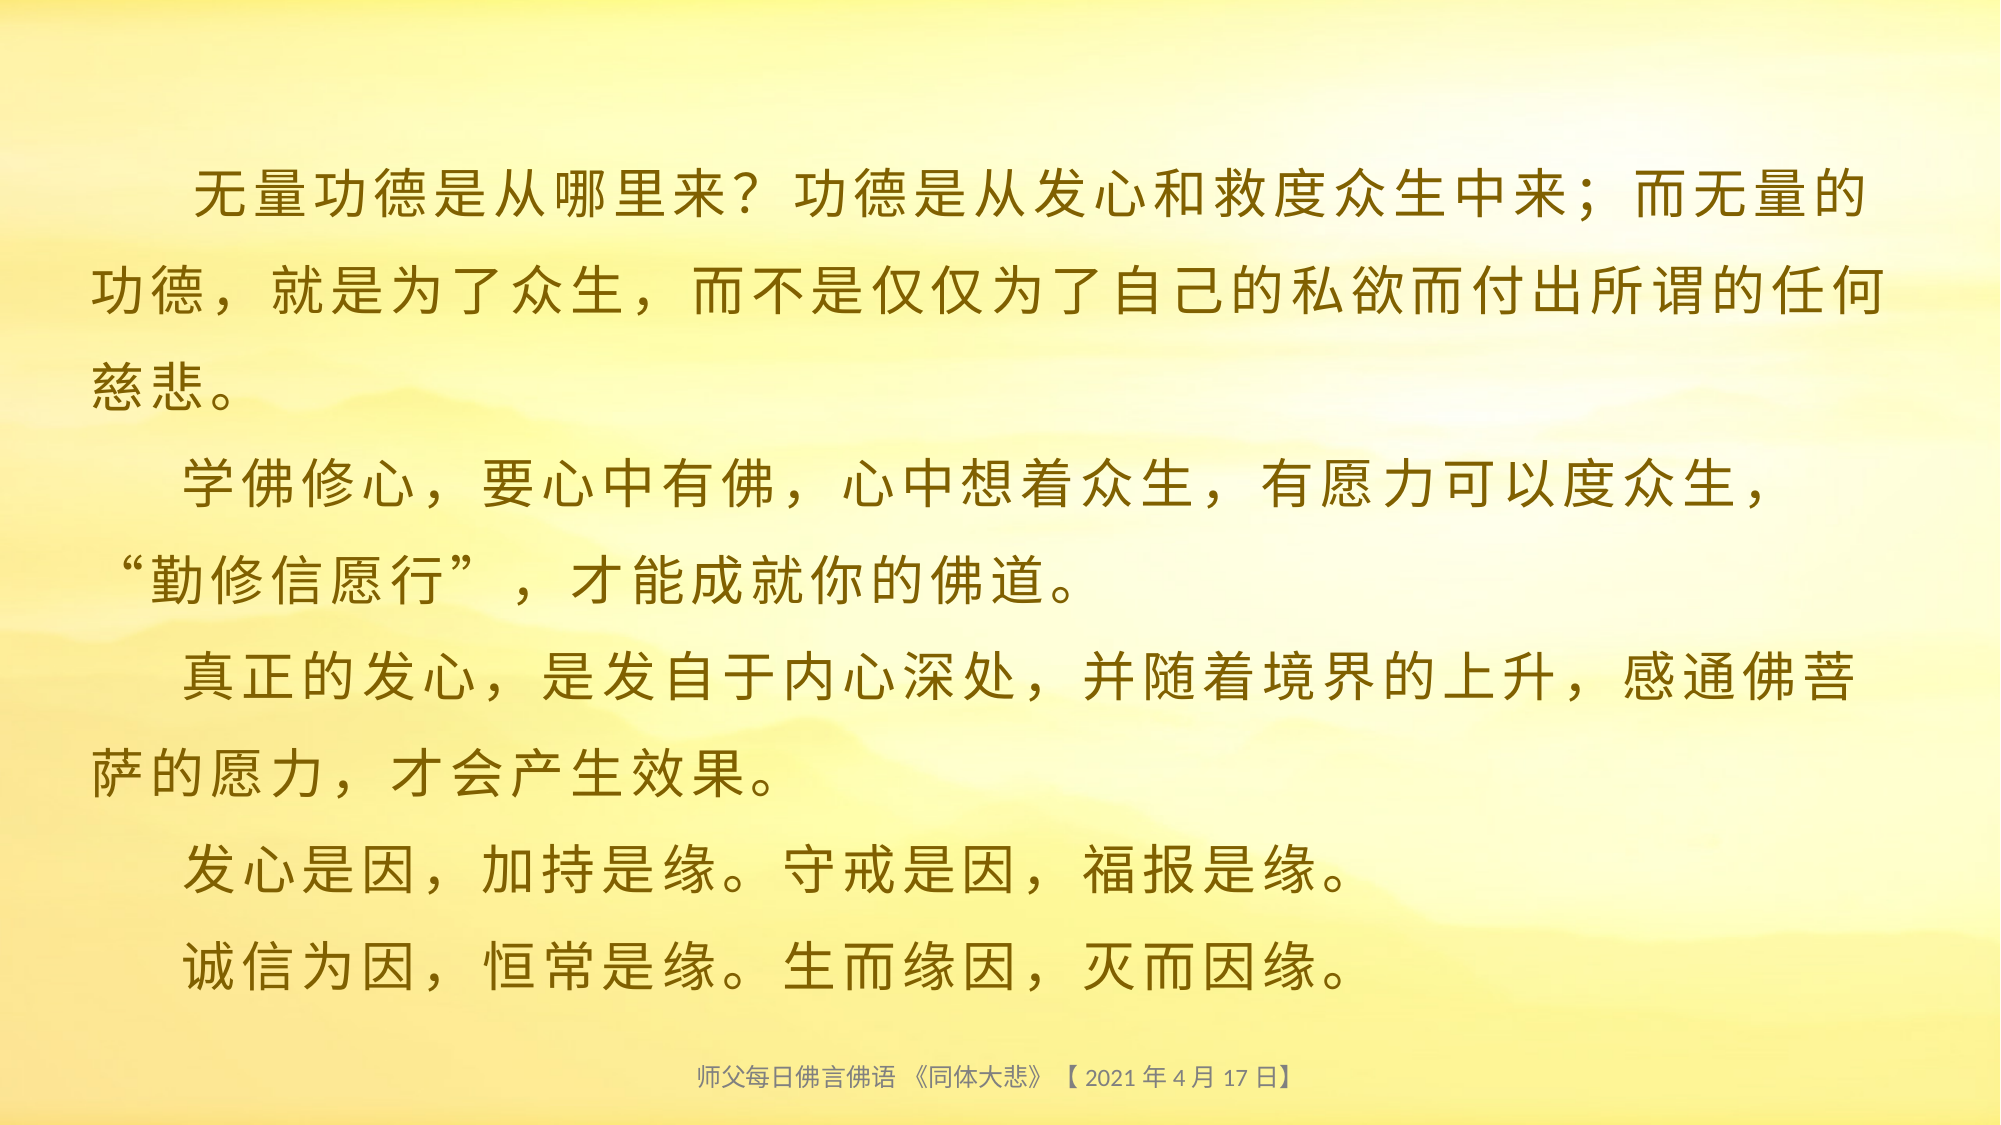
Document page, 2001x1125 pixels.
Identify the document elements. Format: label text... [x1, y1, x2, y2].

title 无量功德是从哪里来？功德是从发心和救度众生中来；而无量的功德，就是为了众生，而不是仅仅为了自己的私欲而付出所谓的任何慈悲。 学佛修心，要心中有佛，心中想着众生，有愿力可以度众生，“勤修信愿行”，才能成就你的佛道。 真正的发心，是发自于内心深处，并随着境界的上升，感通佛菩萨的愿力，才会产生效果。 发心是因，加持是缘。守戒是因，福报是缘。 诚信为因，恒常是缘。生而缘因，灭而因缘。 [75, 115, 1925, 1010]
picture [0, 0, 2001, 1125]
footer 师父每日佛言佛语 《同体大悲》【2021年4月17日】 [502, 1046, 1498, 1106]
